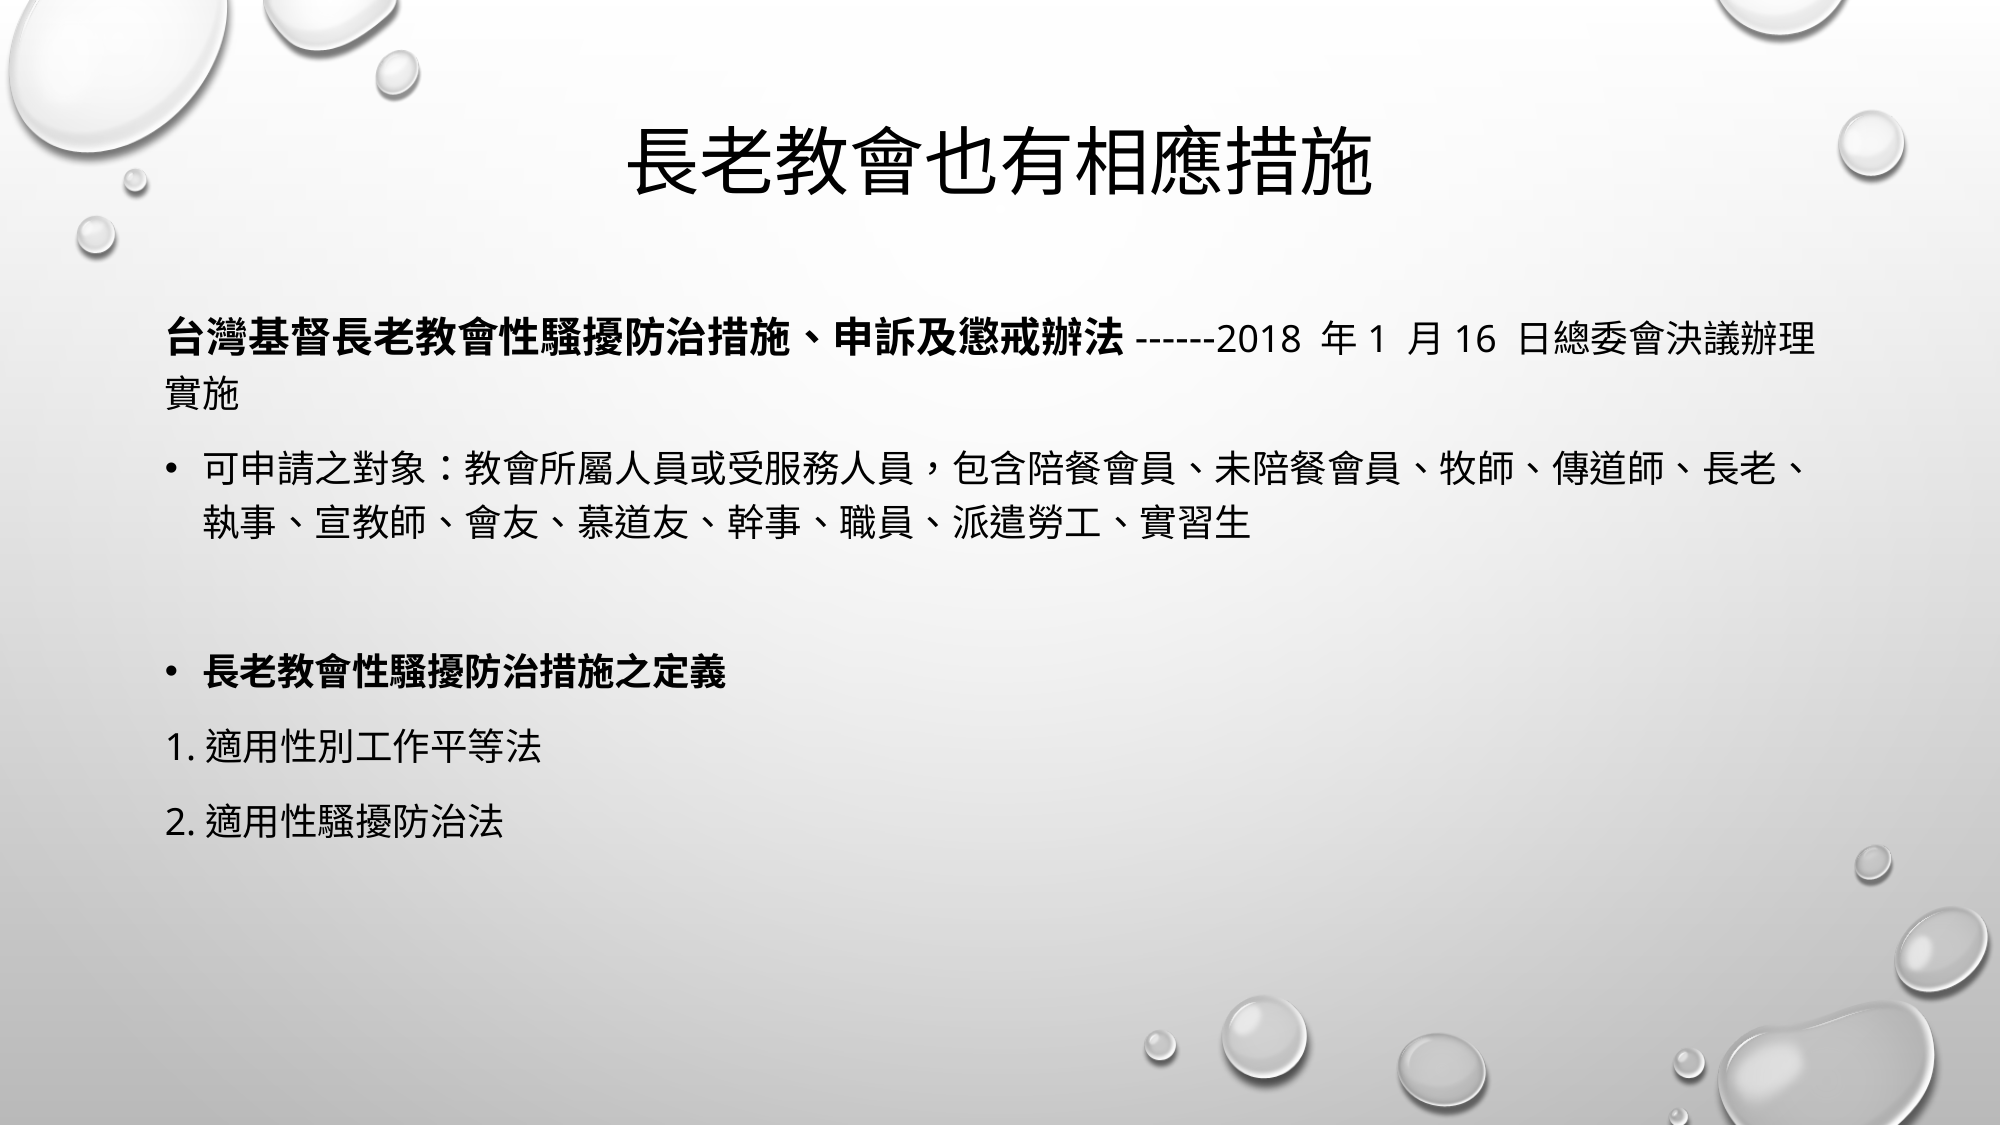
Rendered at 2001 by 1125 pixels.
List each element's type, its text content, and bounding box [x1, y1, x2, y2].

list 台灣基督長老教會性騷擾防治措施、申訴及懲戒辦法------2018 年1 月16 日總委會決議辦理實施 可申請之對象：教會所屬人員或受服務人員，包含陪餐會員、未陪餐會員、牧師、傳道師、長老、執事、宣教師、會友、慕道友、幹事、職員、派遣勞工、實習生 長老教會性騷擾防治措施之定義 1.適用性別工作平等法 2.適用性騷擾防治法 [149, 293, 1850, 950]
picture [0, 0, 2000, 1125]
title 長老教會也有相應措施 [149, 101, 1851, 229]
